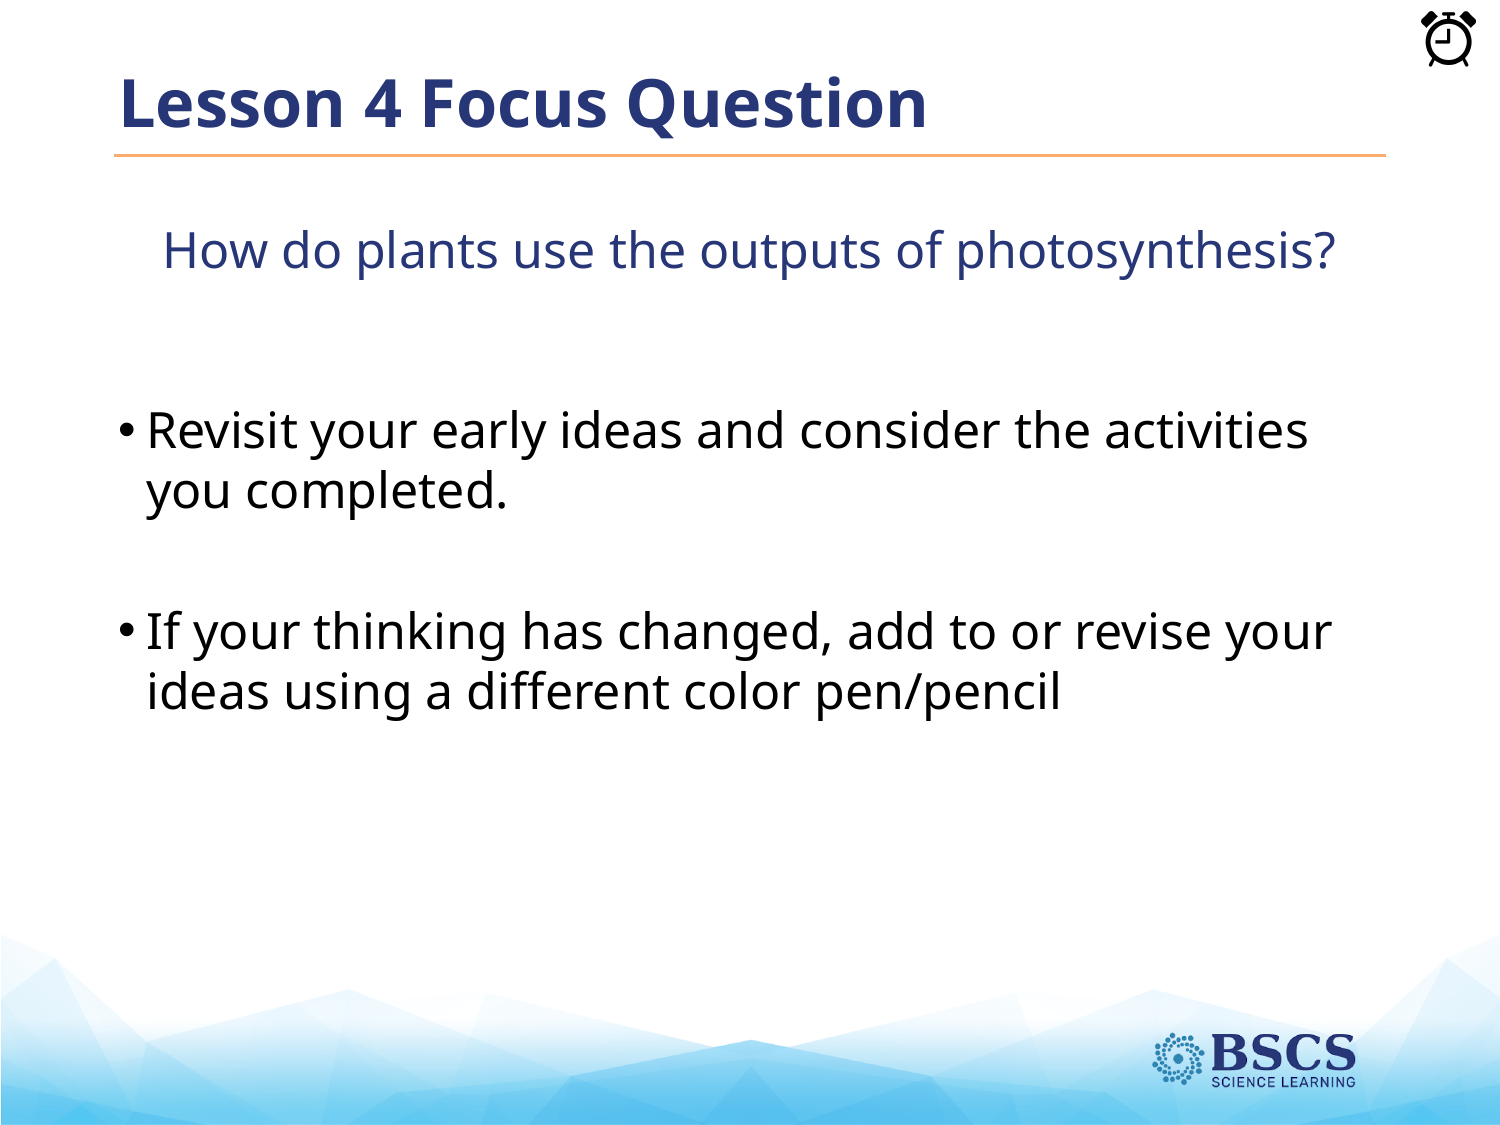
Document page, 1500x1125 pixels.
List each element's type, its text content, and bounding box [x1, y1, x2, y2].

picture [0, 0, 1500, 1125]
list How do plants use the outputs of photosynthesis? Revisit your early ideas and consider the activities you completed. If your thinking has changed, add to or revise your ideas using a different color pen/pencil [103, 211, 1397, 971]
title Lesson 4 Focus Question [103, 75, 1397, 136]
